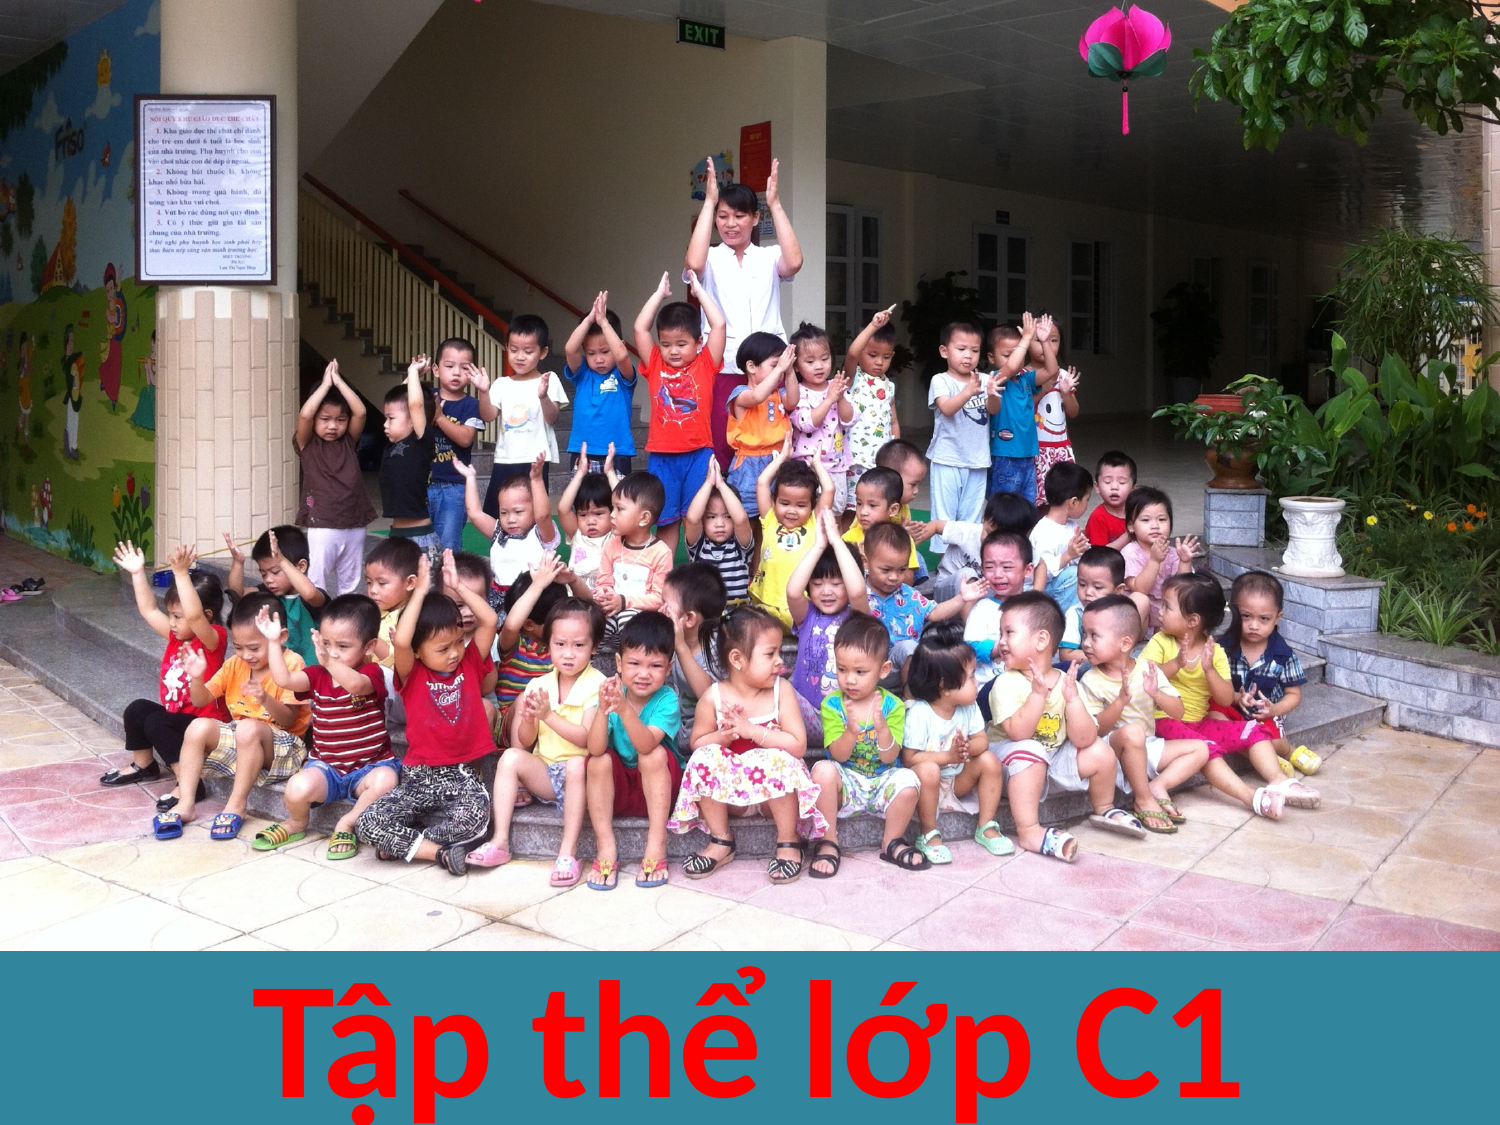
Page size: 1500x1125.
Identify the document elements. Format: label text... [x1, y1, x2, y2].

text_box Tập thể lớp C1 [0, 958, 1500, 1125]
picture [0, 0, 1500, 951]
